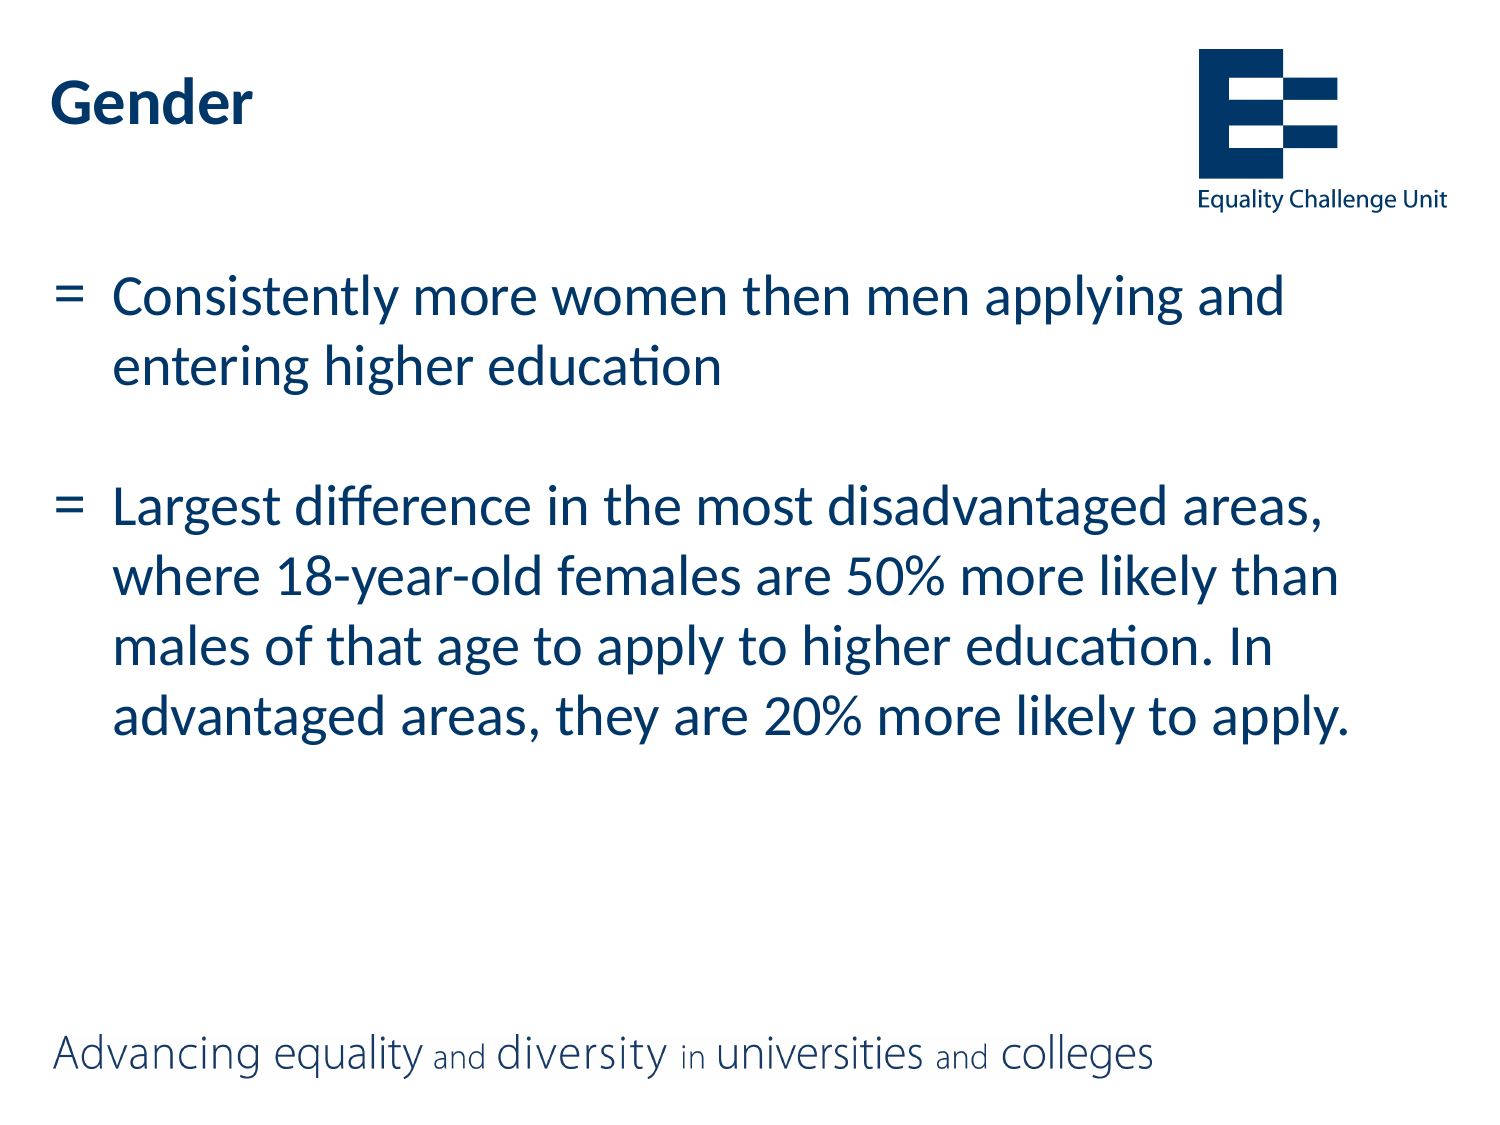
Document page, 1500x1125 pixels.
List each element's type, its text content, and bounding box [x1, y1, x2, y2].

list Consistently more women then men applying and entering higher education Largest difference in the most disadvantaged areas, where 18-year-old females are 50% more likely than males of that age to apply to higher education. In advantaged areas, they are 20% more likely to apply. [53, 257, 1365, 975]
title Gender [50, 50, 1153, 213]
picture [53, 1034, 1152, 1079]
picture [1199, 49, 1447, 213]
